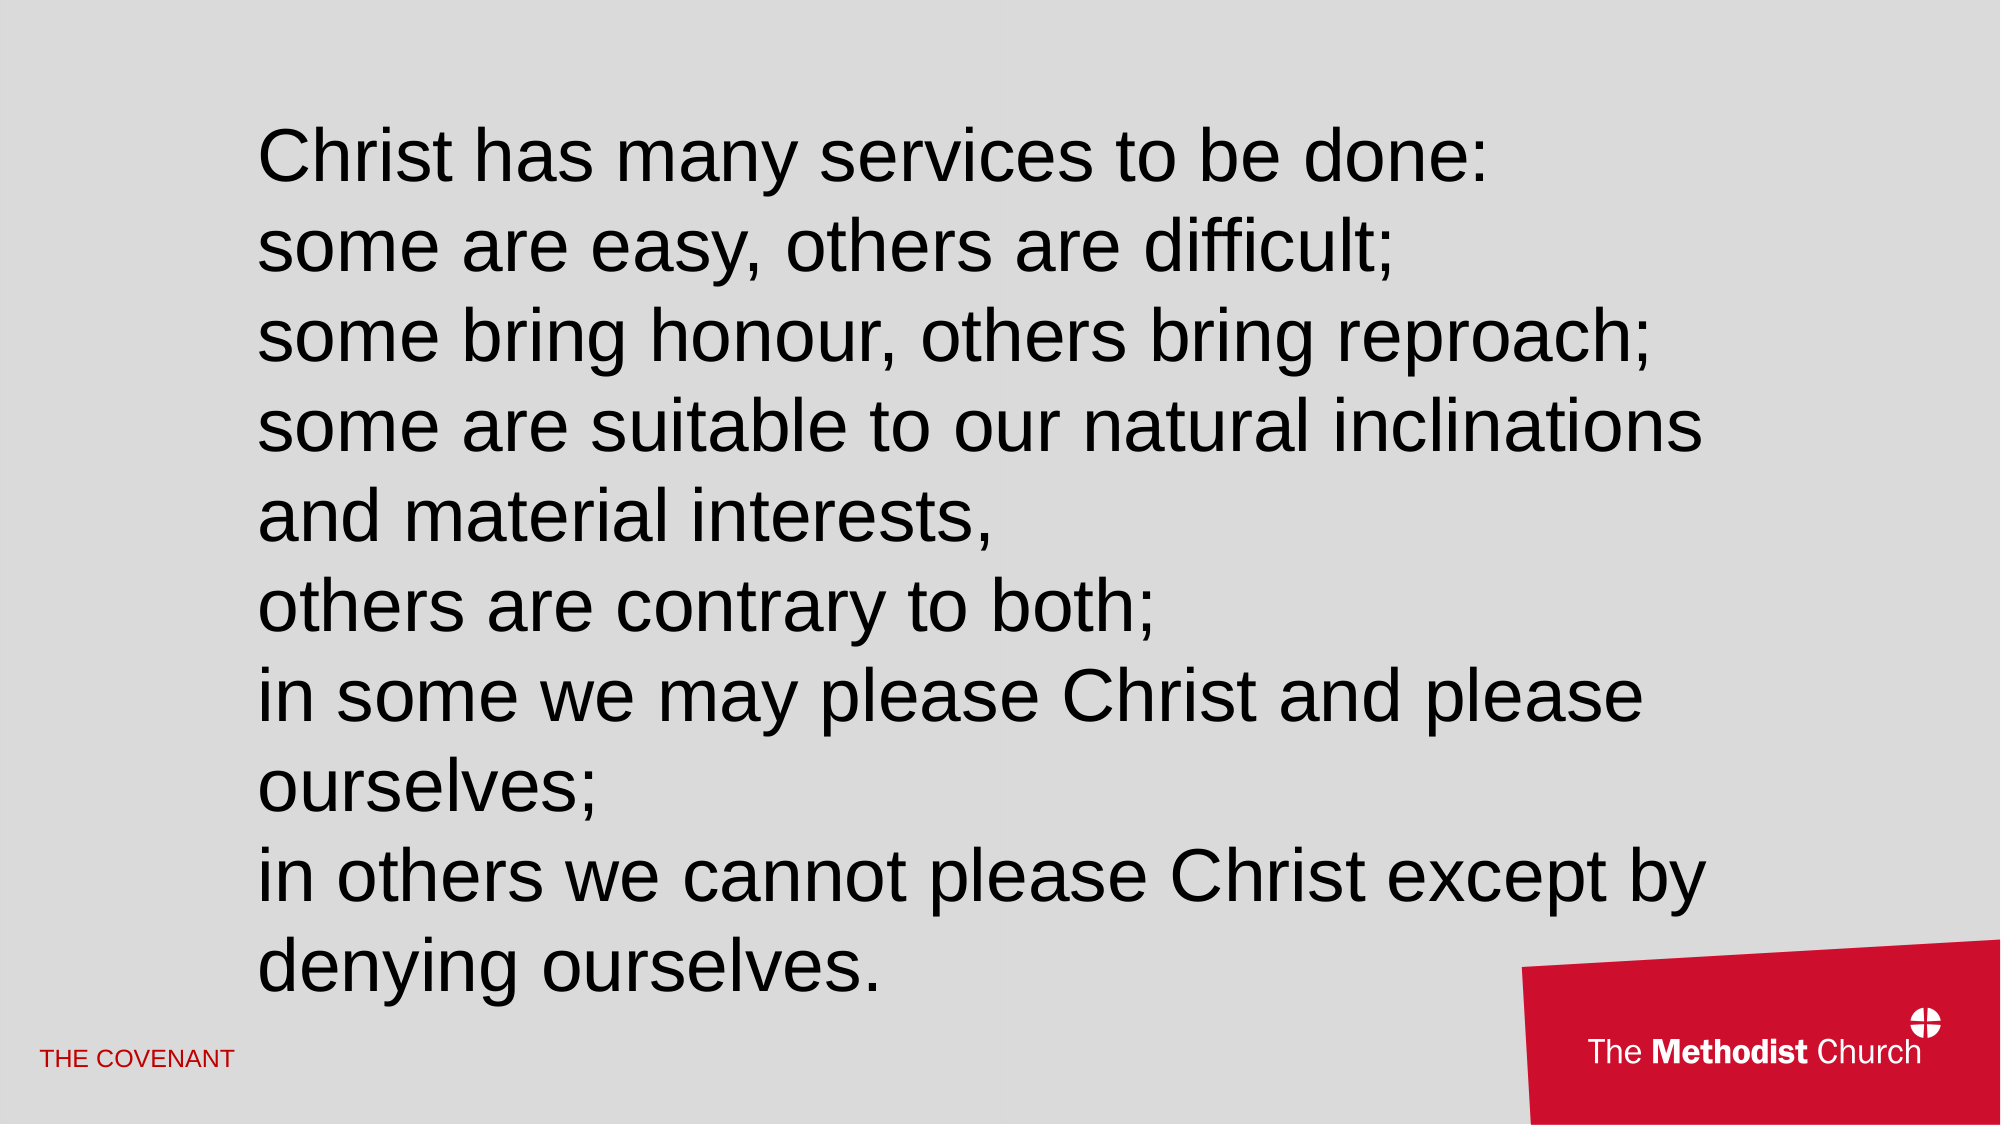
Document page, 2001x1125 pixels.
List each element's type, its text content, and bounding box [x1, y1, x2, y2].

picture [0, 0, 2001, 1125]
text_box Christ has many services to be done: some are easy, others are difficult; some bring honour, others bring reproach; some are suitable to our natural inclinations and material interests, others are contrary to both; in some we may please Christ and please ourselves; in others we cannot please Christ except by denying ourselves. [242, 98, 1810, 1014]
